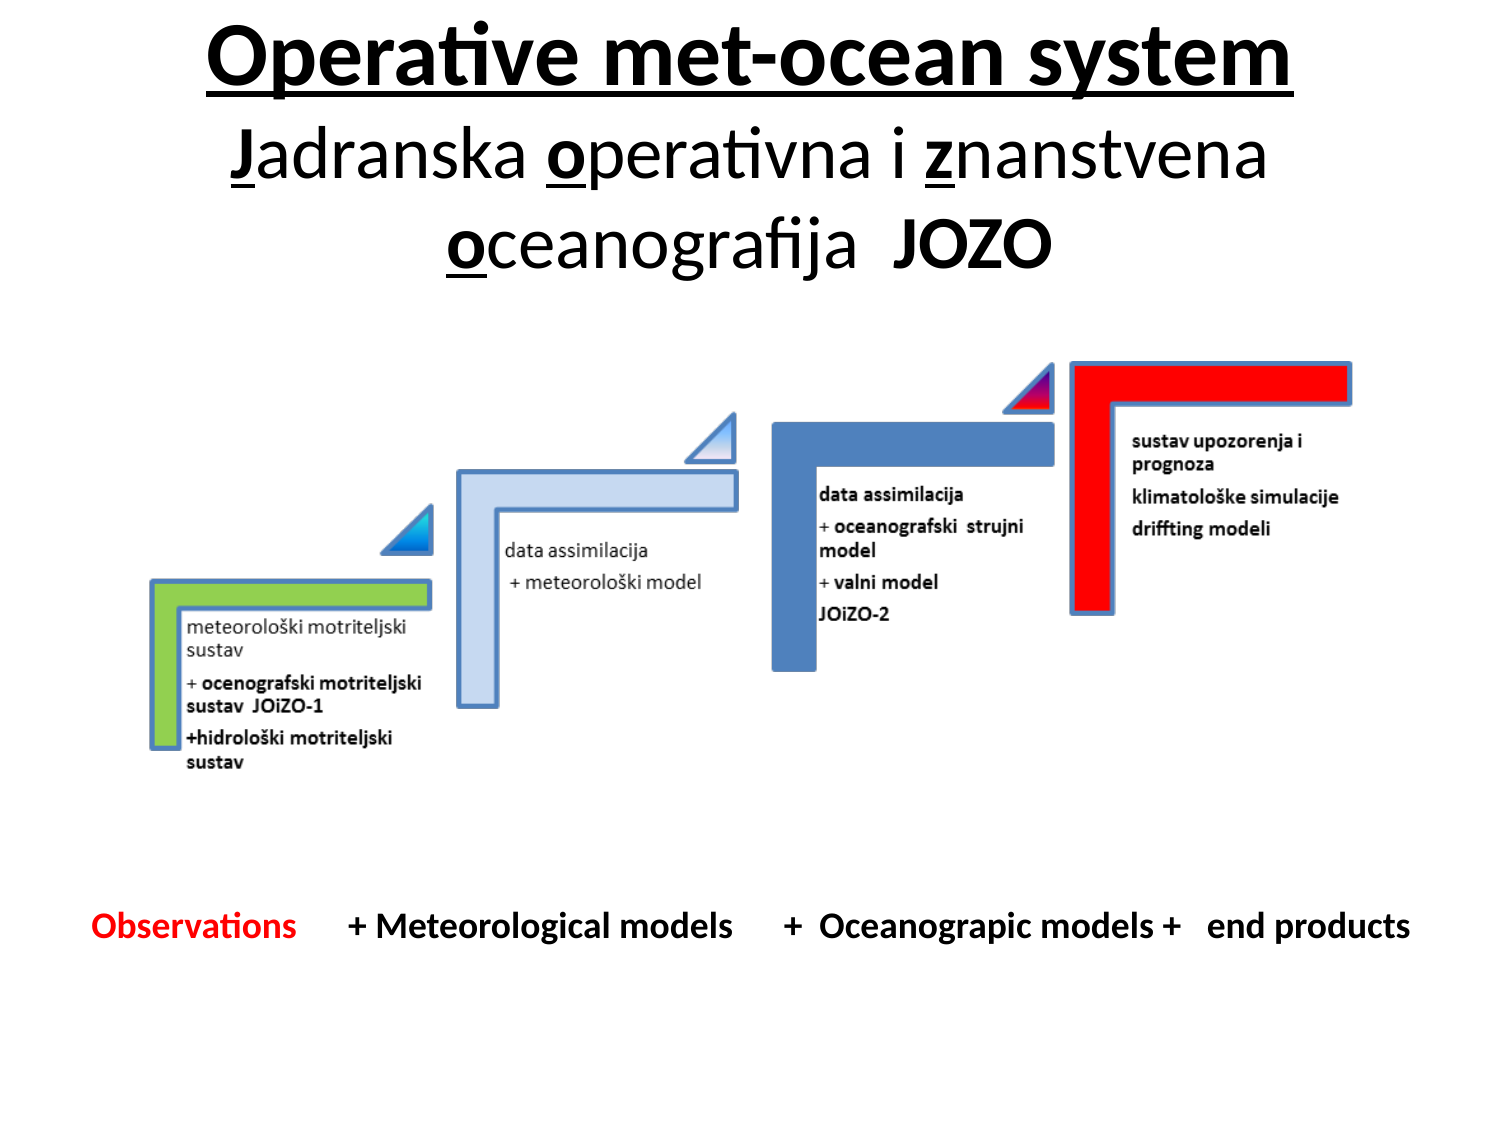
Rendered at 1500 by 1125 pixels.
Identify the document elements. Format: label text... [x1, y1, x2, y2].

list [123, 361, 1380, 830]
title Operative met-ocean system Jadranska operativna i znanstvena oceanografija JOZO [75, 0, 1425, 292]
text_box Observations + Meteorological models + Oceanograpic models + end products [76, 893, 1436, 953]
